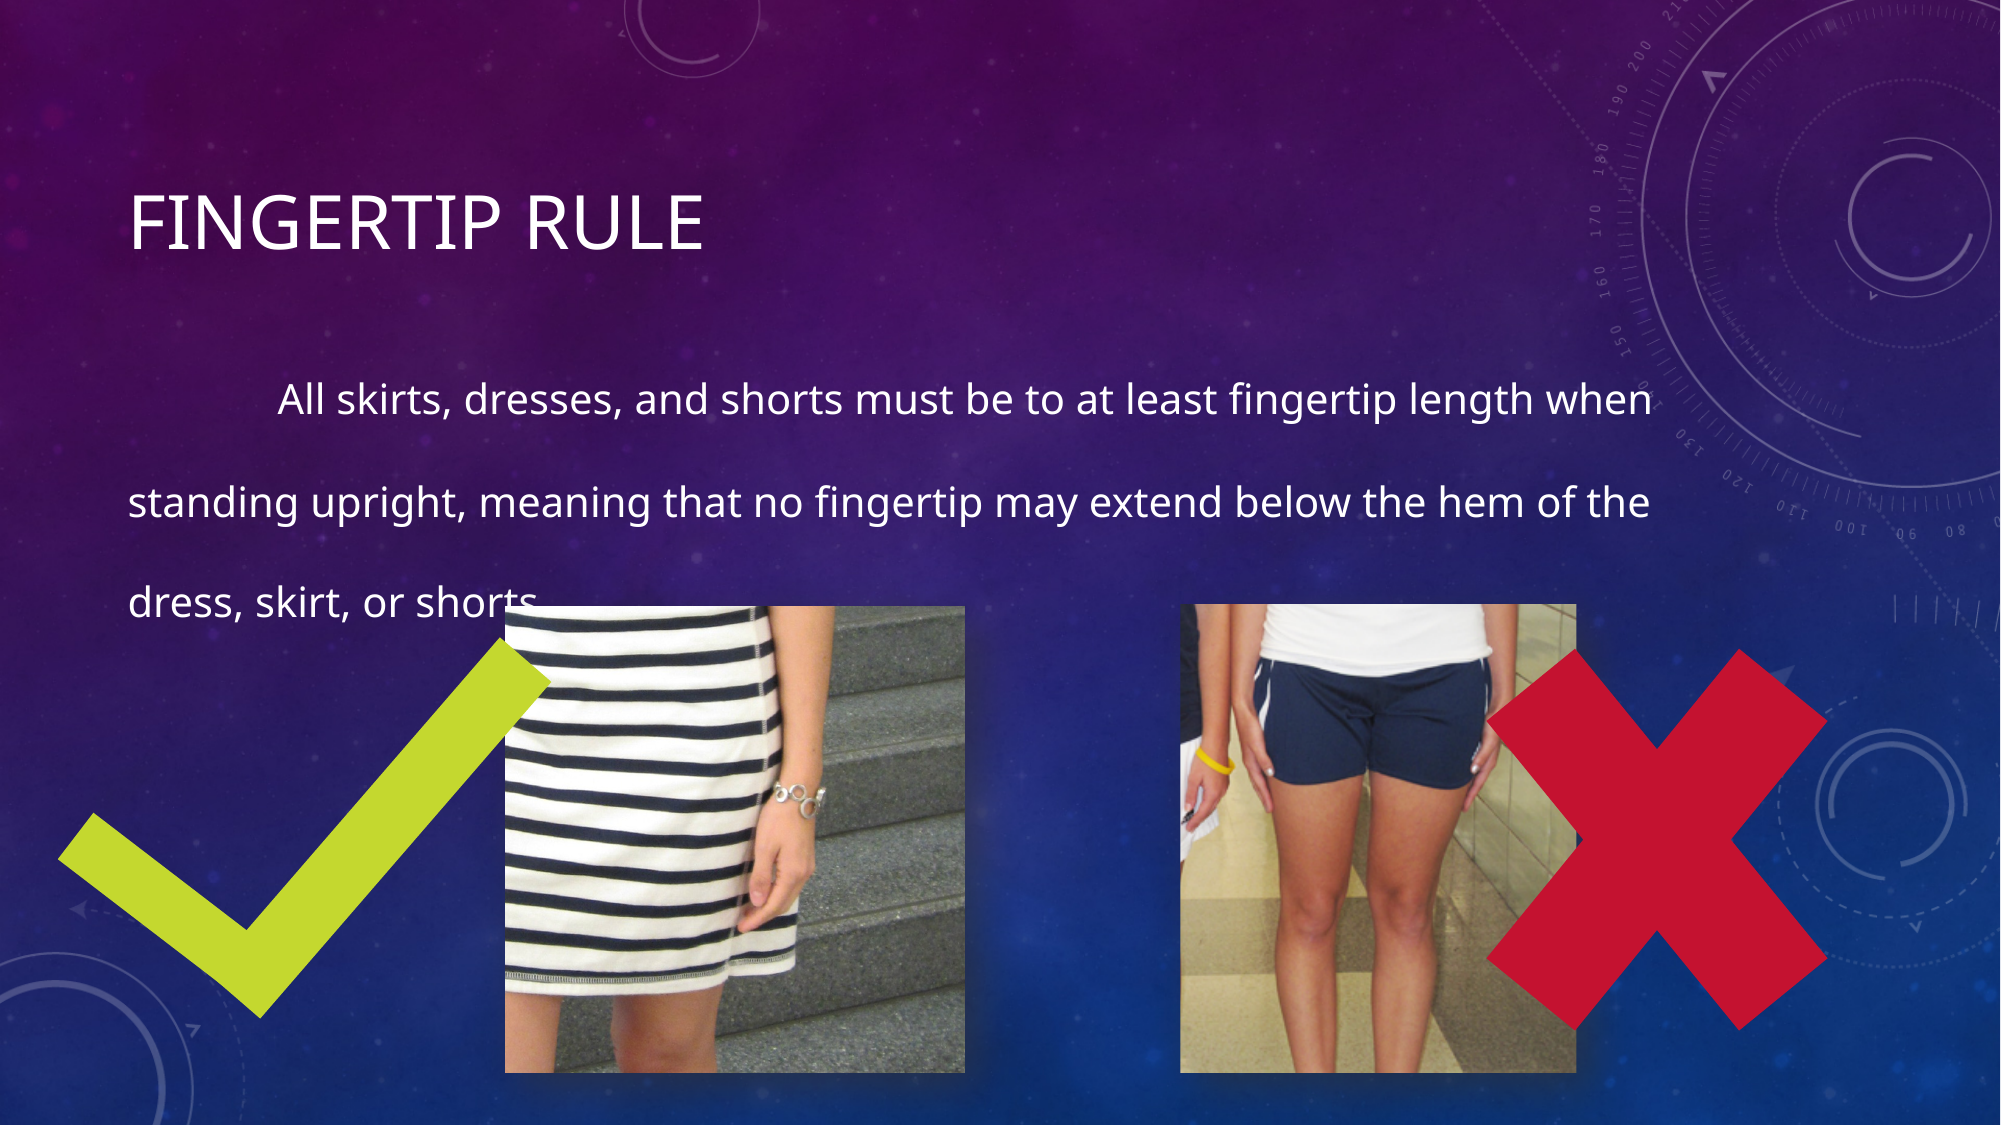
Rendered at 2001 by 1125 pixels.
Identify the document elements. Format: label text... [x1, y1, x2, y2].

picture [0, 0, 2001, 1125]
text_box [56, 811, 246, 978]
title Fingertip Rule [112, 99, 1775, 157]
text_box [1582, 647, 1829, 1032]
list All skirts, dresses, and shorts must be to at least fingertip length when standing upright, meaning that no fingertip may extend below the hem of the dress, skirt, or shorts. [112, 157, 1775, 756]
text_box [207, 636, 499, 1020]
